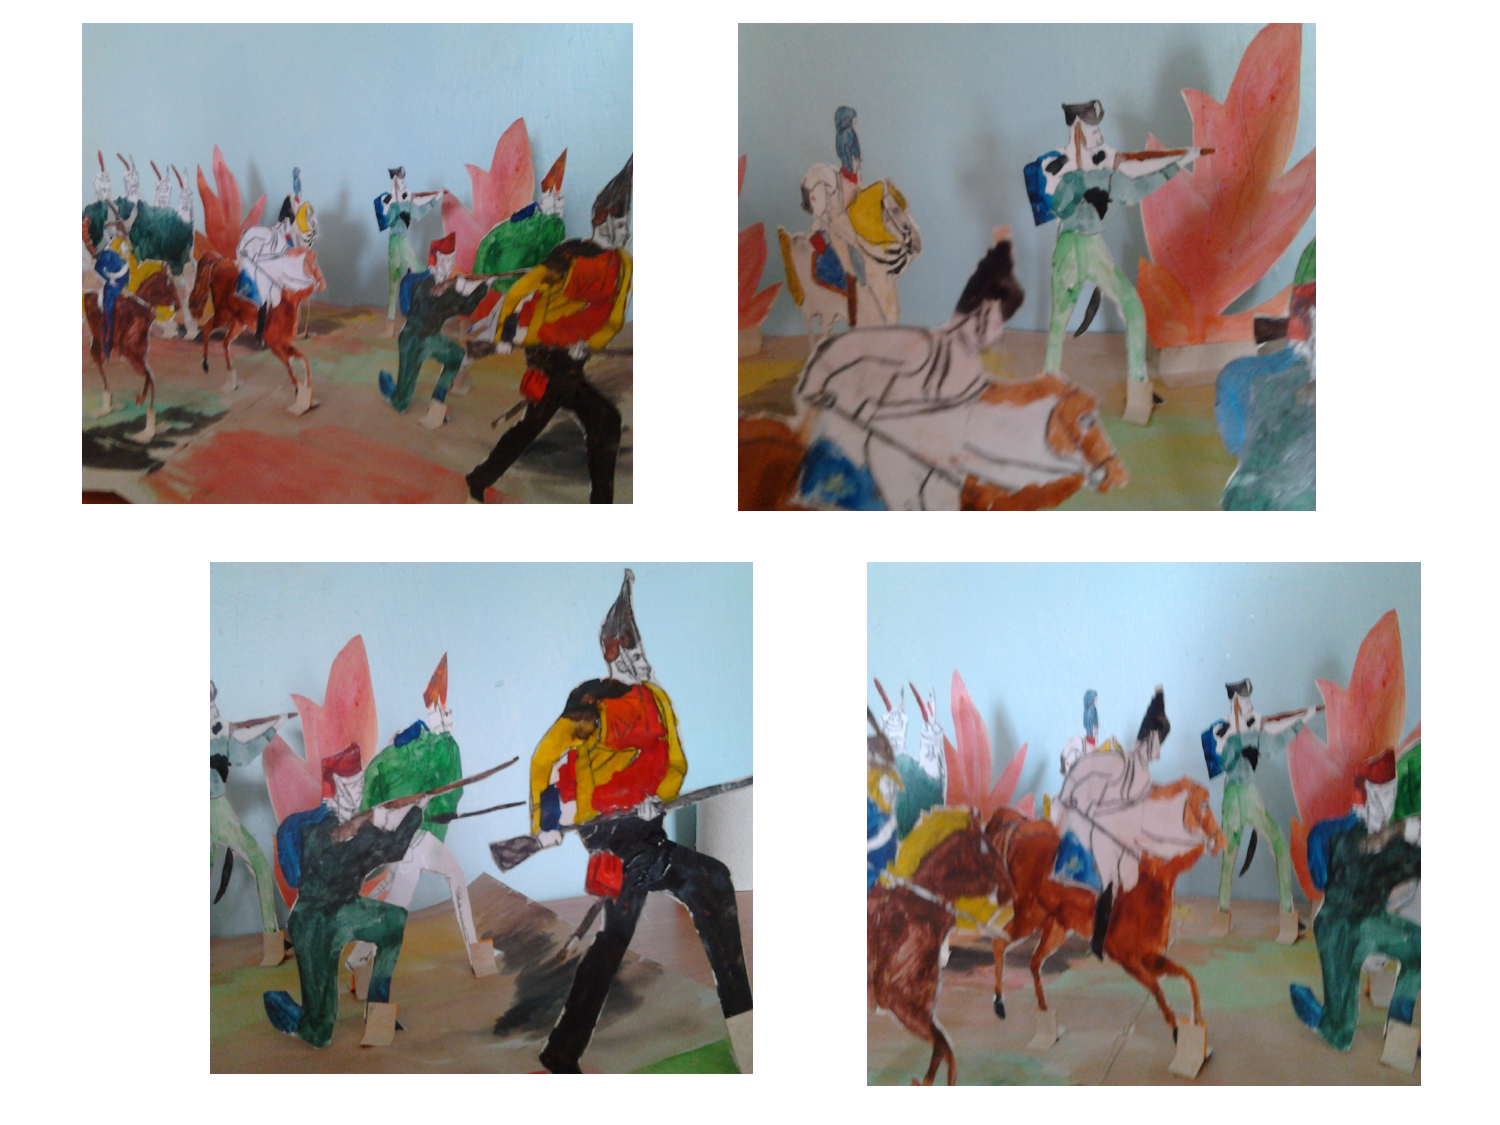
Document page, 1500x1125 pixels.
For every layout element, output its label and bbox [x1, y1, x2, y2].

picture [737, 23, 1316, 512]
picture [210, 562, 753, 1074]
list [81, 23, 634, 505]
picture [866, 562, 1421, 1086]
